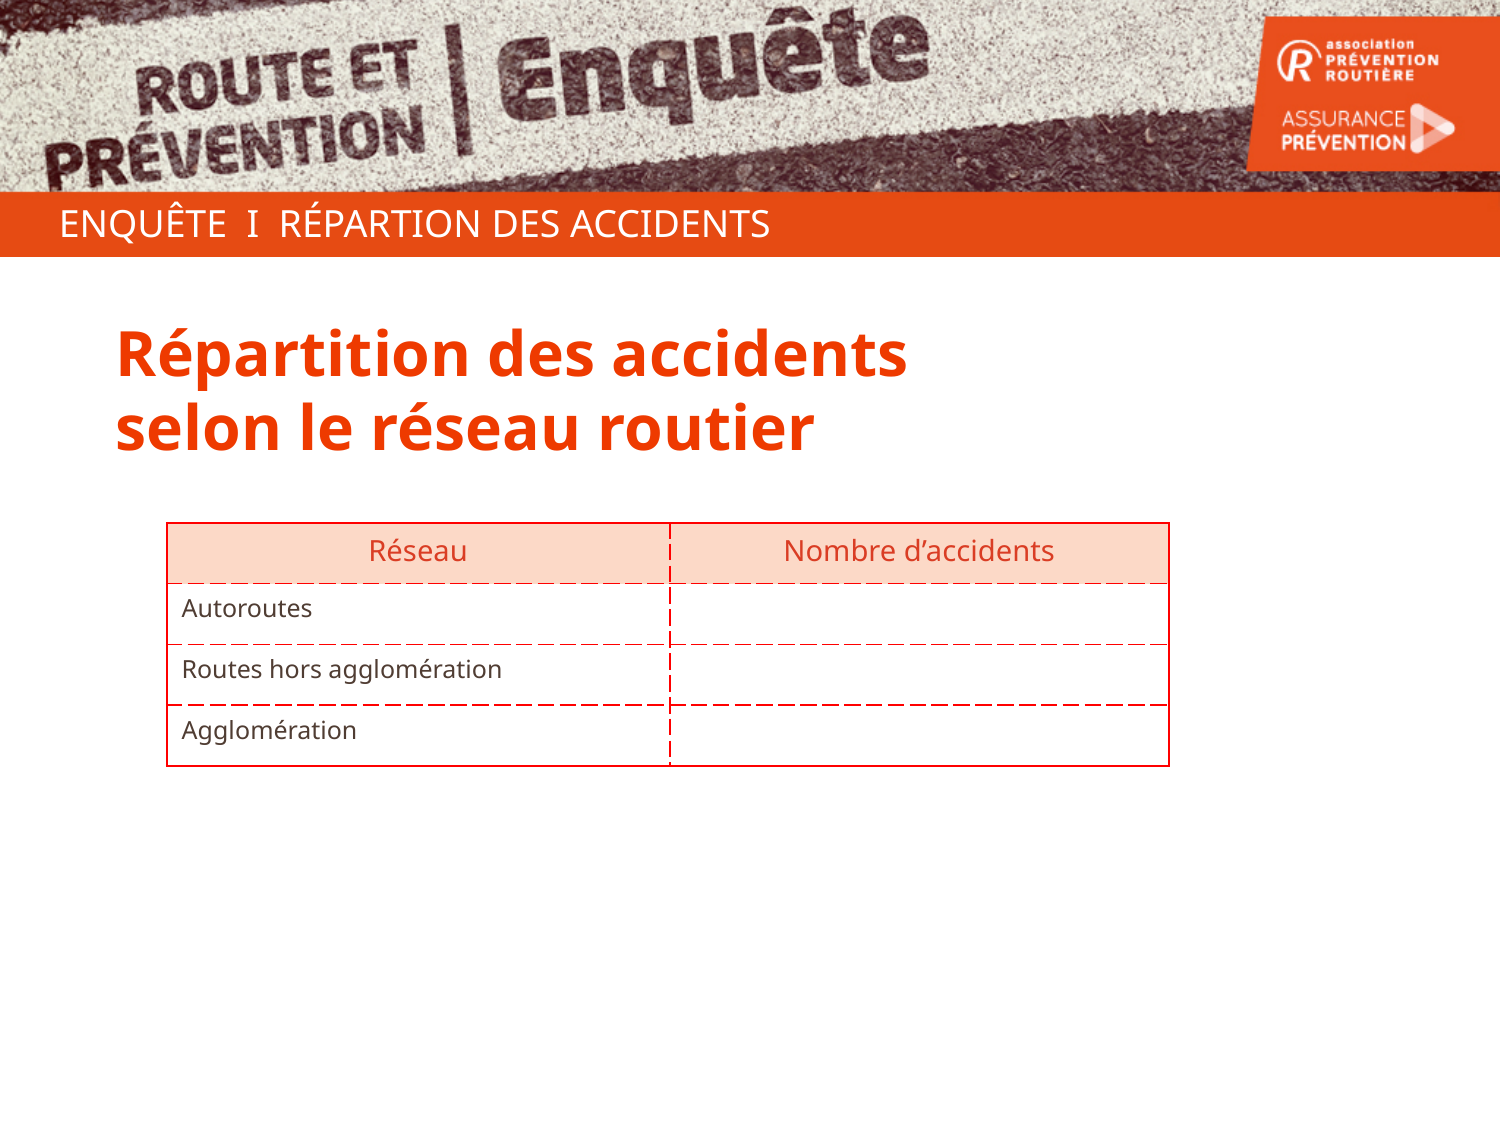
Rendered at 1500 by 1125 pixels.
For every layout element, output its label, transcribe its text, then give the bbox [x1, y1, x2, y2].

table_header Réseau [168, 524, 670, 584]
table_header Nombre d’accidents [670, 524, 1168, 584]
list Répartition des accidents selon le réseau routier [100, 305, 1455, 519]
table_cell Routes hors agglomération [168, 644, 670, 705]
table_cell Autoroutes [168, 584, 670, 644]
table_cell Agglomération [168, 705, 670, 765]
text_box ENQUÊTE I RÉPARTION DES ACCIDENTS [44, 192, 787, 253]
table_cell [670, 644, 1168, 705]
table_cell [670, 705, 1168, 765]
picture [0, 0, 1500, 257]
table_cell [670, 584, 1168, 644]
